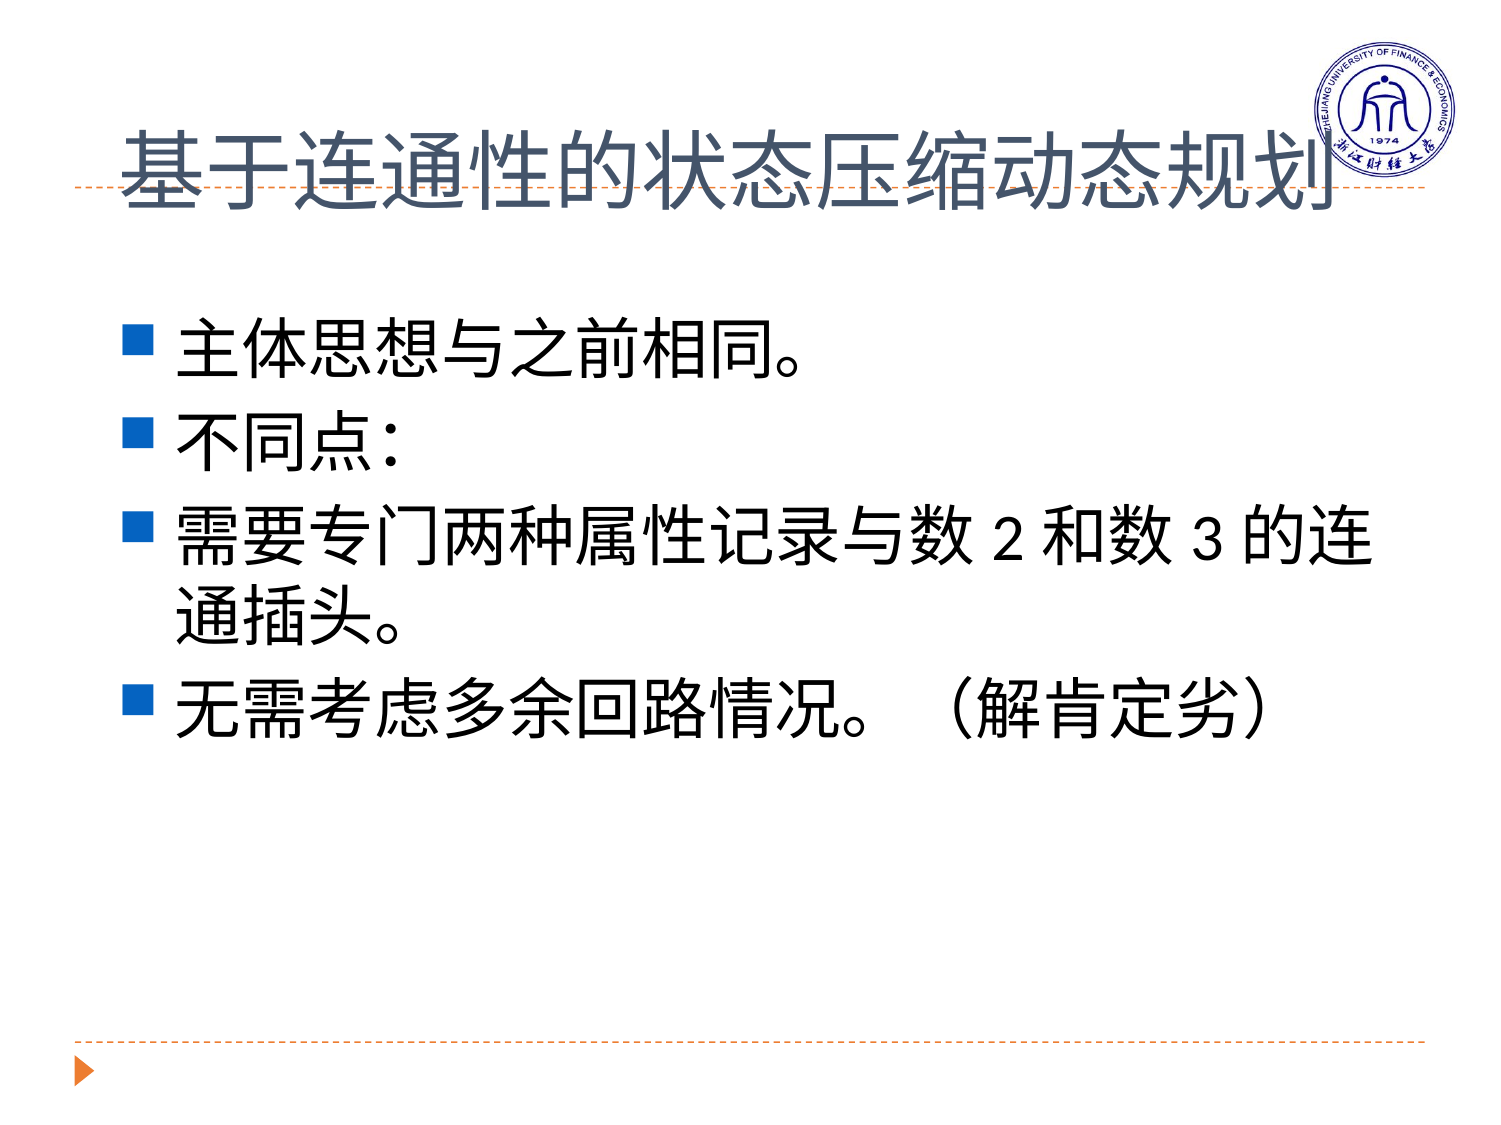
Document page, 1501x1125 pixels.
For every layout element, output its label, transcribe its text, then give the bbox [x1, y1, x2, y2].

list 主体思想与之前相同。 不同点： 需要专门两种属性记录与数2和数3的连通插头。 无需考虑多余回路情况。（解肯定劣） [103, 299, 1398, 1014]
picture [1308, 37, 1460, 182]
title 基于连通性的状态压缩动态规划 [103, 59, 1398, 278]
